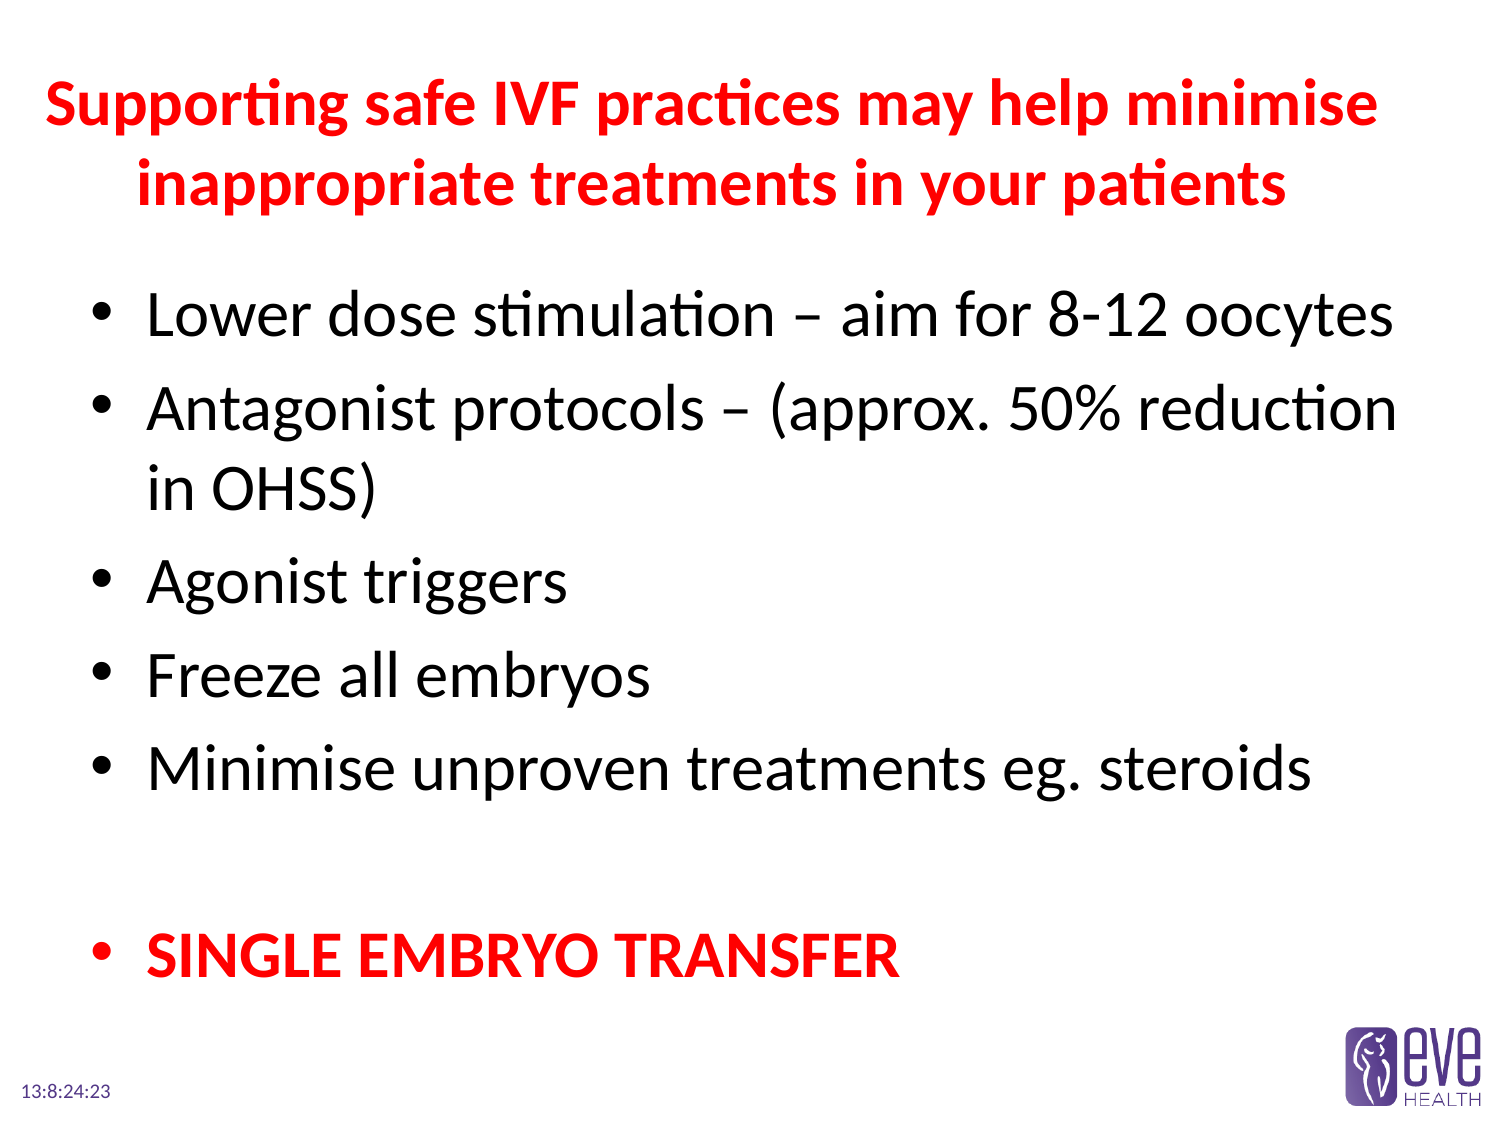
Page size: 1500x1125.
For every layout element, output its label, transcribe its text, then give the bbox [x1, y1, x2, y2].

title Supporting safe IVF practices may help minimise inappropriate treatments in your patients [0, 45, 1425, 233]
list Lower dose stimulation – aim for 8-12 oocytes Antagonist protocols – (approx. 50% reduction in OHSS) Agonist triggers Freeze all embryos Minimise unproven treatments eg. steroids SINGLE EMBRYO TRANSFER [75, 262, 1425, 1005]
